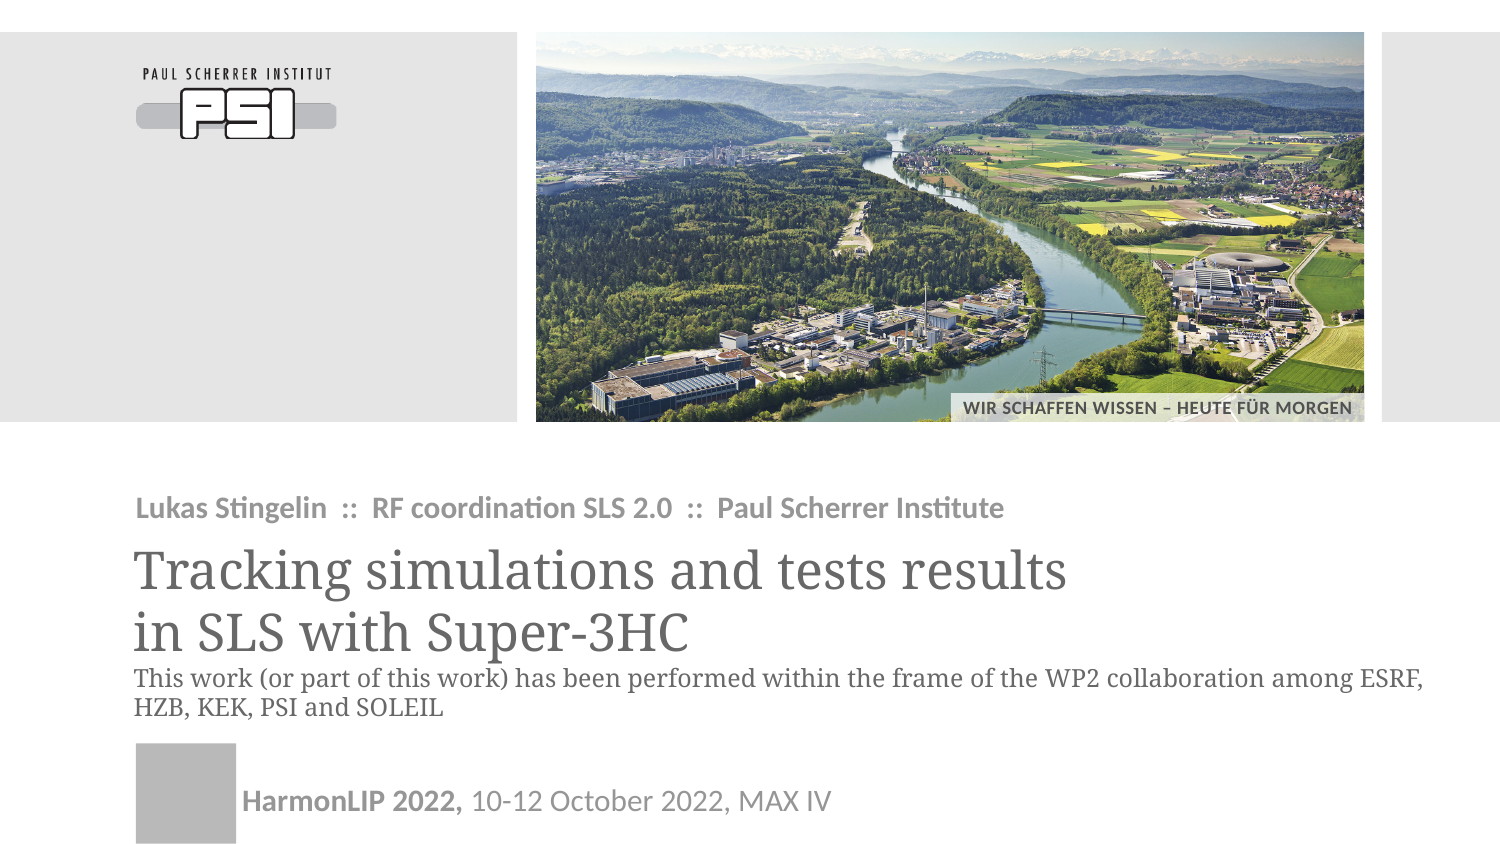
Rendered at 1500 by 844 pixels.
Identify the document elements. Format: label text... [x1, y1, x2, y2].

list HarmonLIP 2022, 10-12 October 2022, MAX IV [242, 776, 1459, 825]
picture [536, 32, 1365, 422]
title Tracking simulations and tests results in SLS with Super-3HC This work (or part of this work) has been performed within the frame of the WP2 collaboration among ESRF, HZB, KEK, PSI and SOLEIL [133, 537, 1441, 670]
subtitle Lukas Stingelin :: RF coordination SLS 2.0 :: Paul Scherrer Institute [135, 483, 1441, 529]
